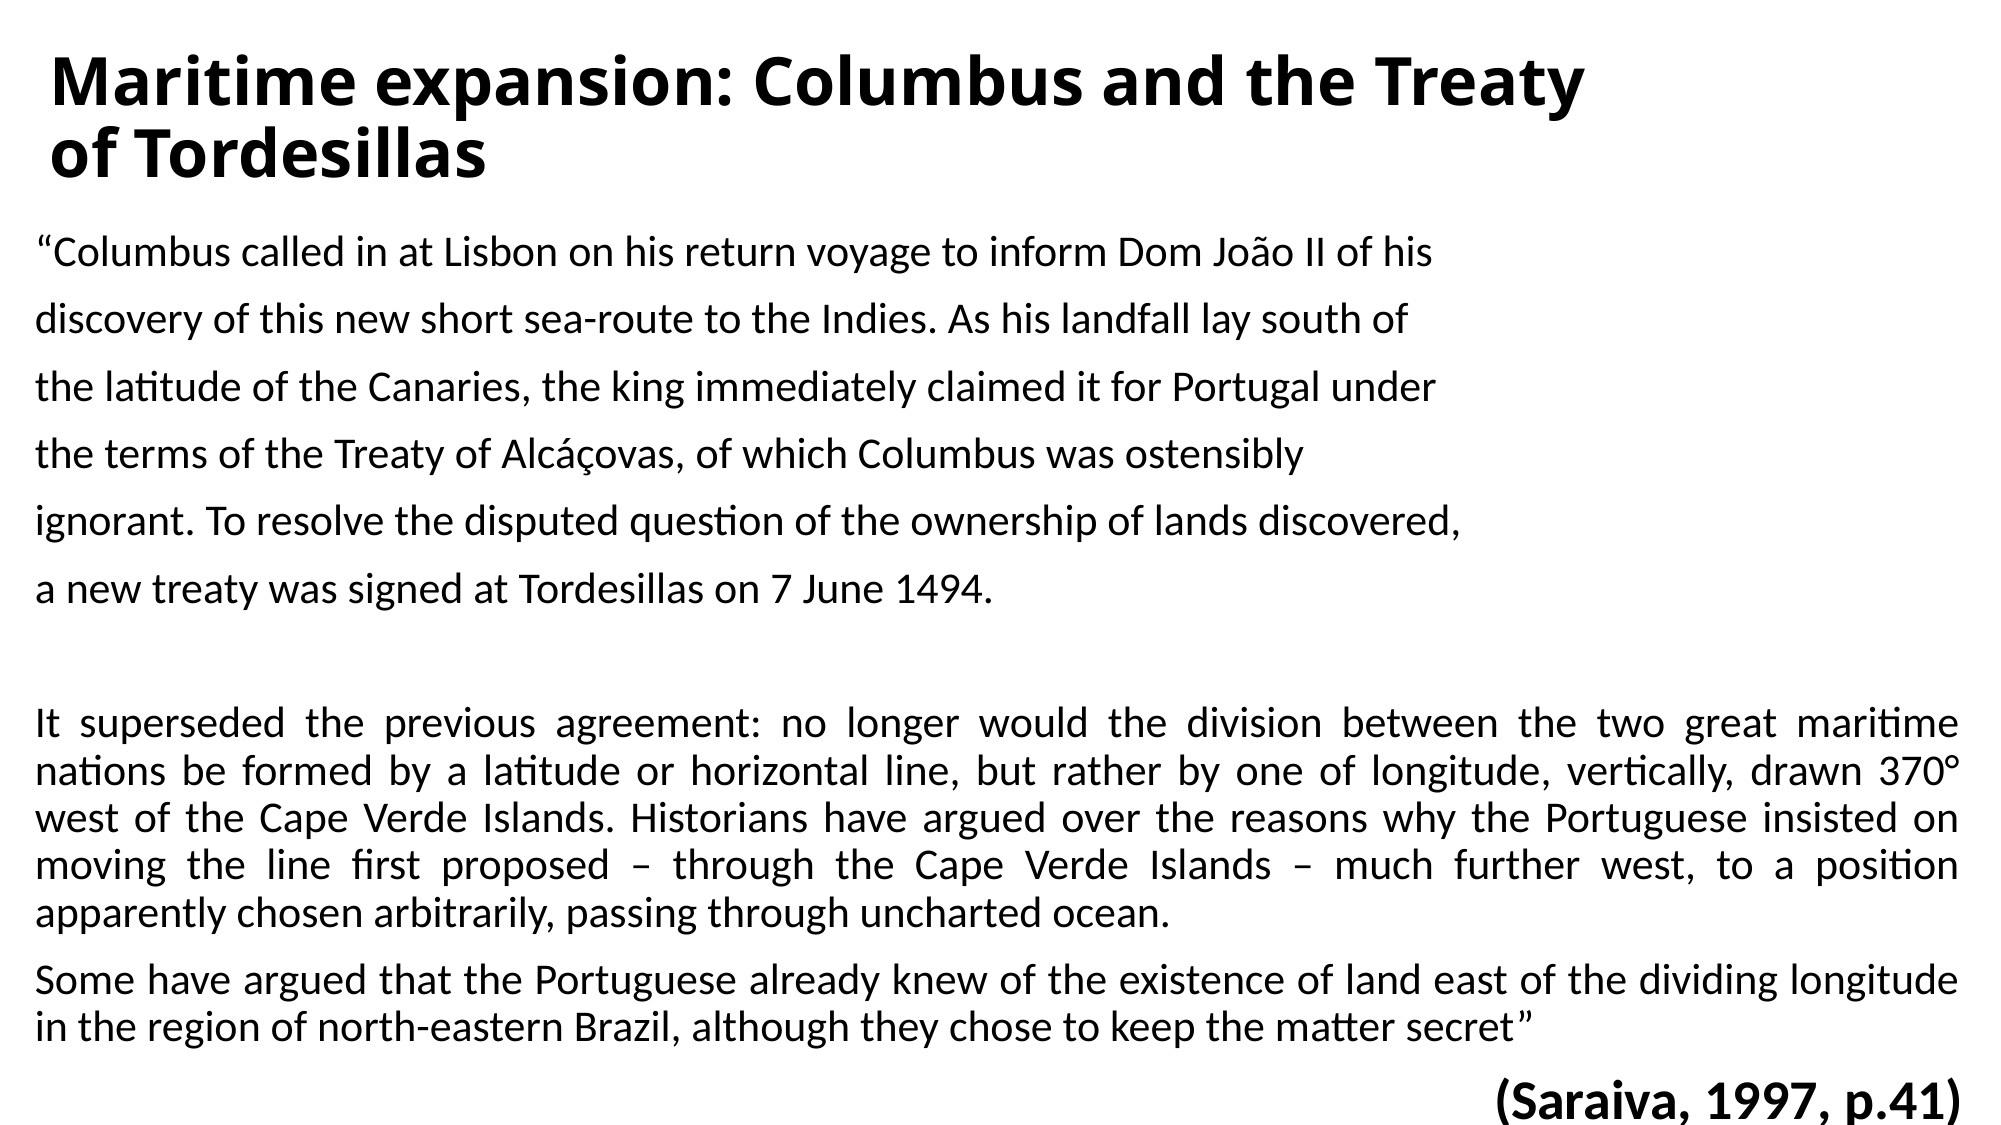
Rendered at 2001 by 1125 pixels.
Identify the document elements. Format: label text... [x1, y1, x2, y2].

title Maritime expansion: Columbus and the Treaty of Tordesillas [34, 0, 1669, 148]
list “Columbus called in at Lisbon on his return voyage to inform Dom João II of his discovery of this new short sea-route to the Indies. As his landfall lay south of the latitude of the Canaries, the king immediately claimed it for Portugal under the terms of the Treaty of Alcáçovas, of which Columbus was ostensibly ignorant. To resolve the disputed question of the ownership of lands discovered, a new treaty was signed at Tordesillas on 7 June 1494. It superseded the previous agreement: no longer would the division between the two great maritime nations be formed by a latitude or horizontal line, but rather by one of longitude, vertically, drawn 370° west of the Cape Verde Islands. Historians have argued over the reasons why the Portuguese insisted on moving the line first proposed – through the Cape Verde Islands – much further west, to a position apparently chosen arbitrarily, passing through uncharted ocean. Some have argued that the Portuguese already knew of the existence of land east of the dividing longitude in the region of north-eastern Brazil, although they chose to keep the matter secret” (Saraiva, 1997, p.41) [19, 148, 1979, 1125]
